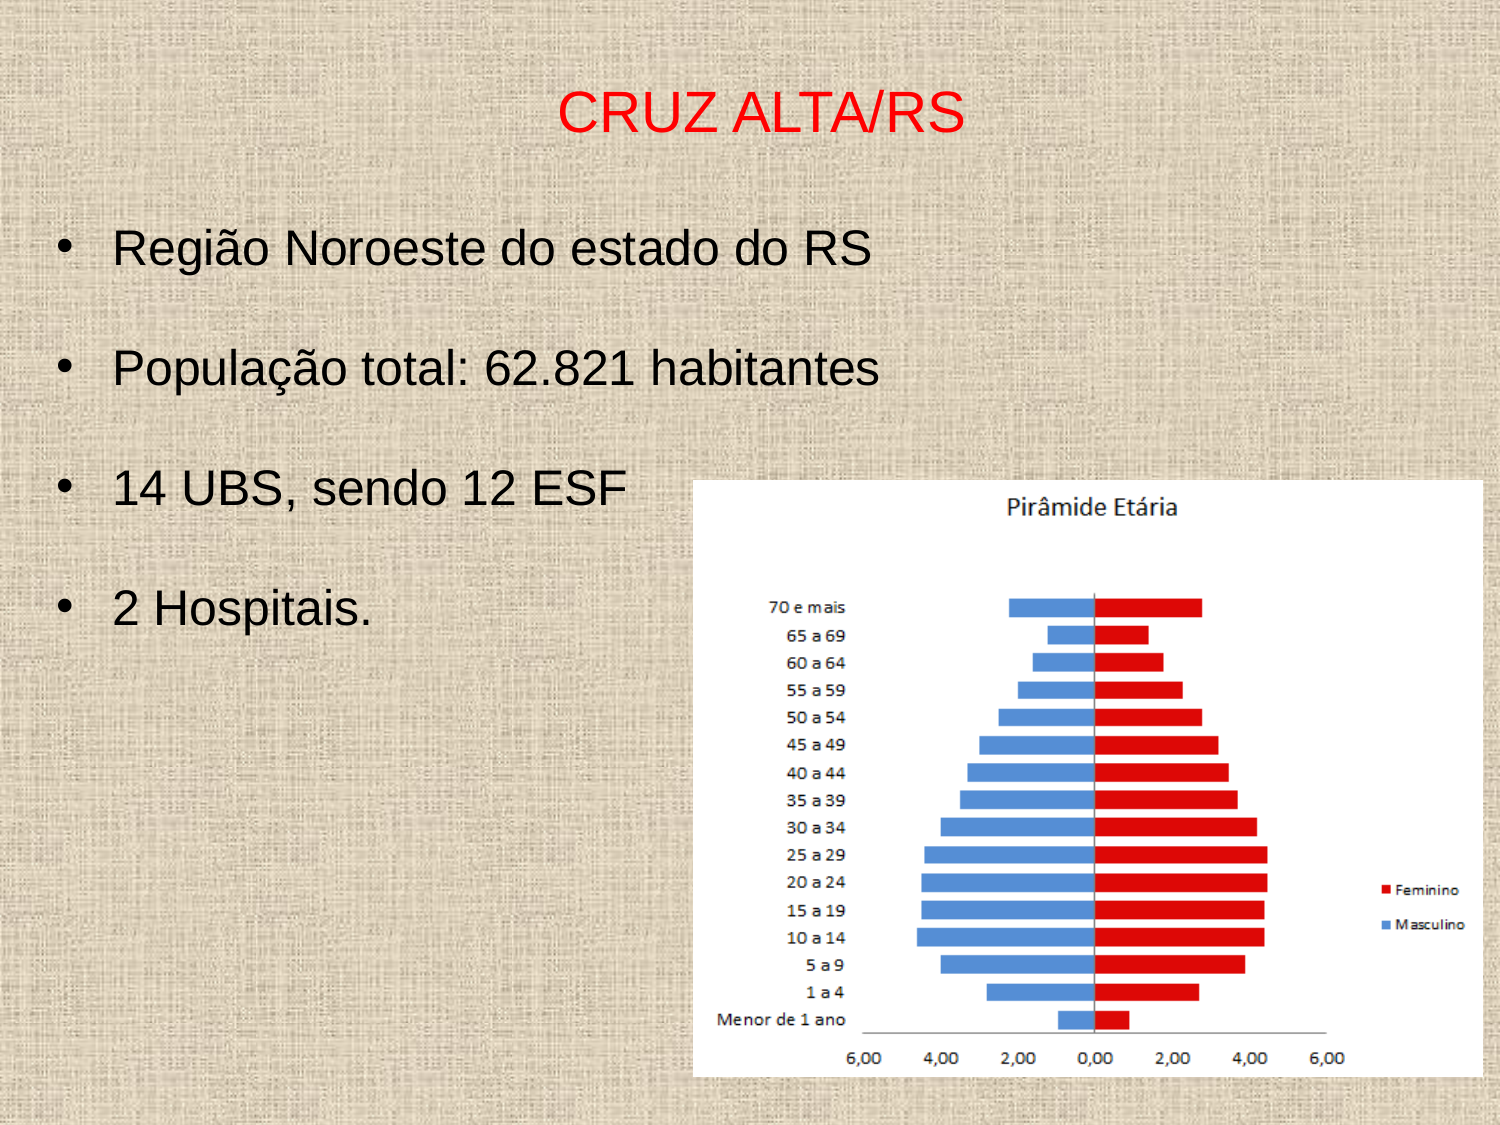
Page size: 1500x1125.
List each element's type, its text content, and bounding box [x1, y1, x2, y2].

text_box Região Noroeste do estado do RS População total: 62.821 habitantes 14 UBS, sendo 12 ESF 2 Hospitais. [41, 208, 1433, 743]
picture [0, 0, 1500, 1125]
text_box CRUZ ALTA/RS [41, 66, 1483, 452]
